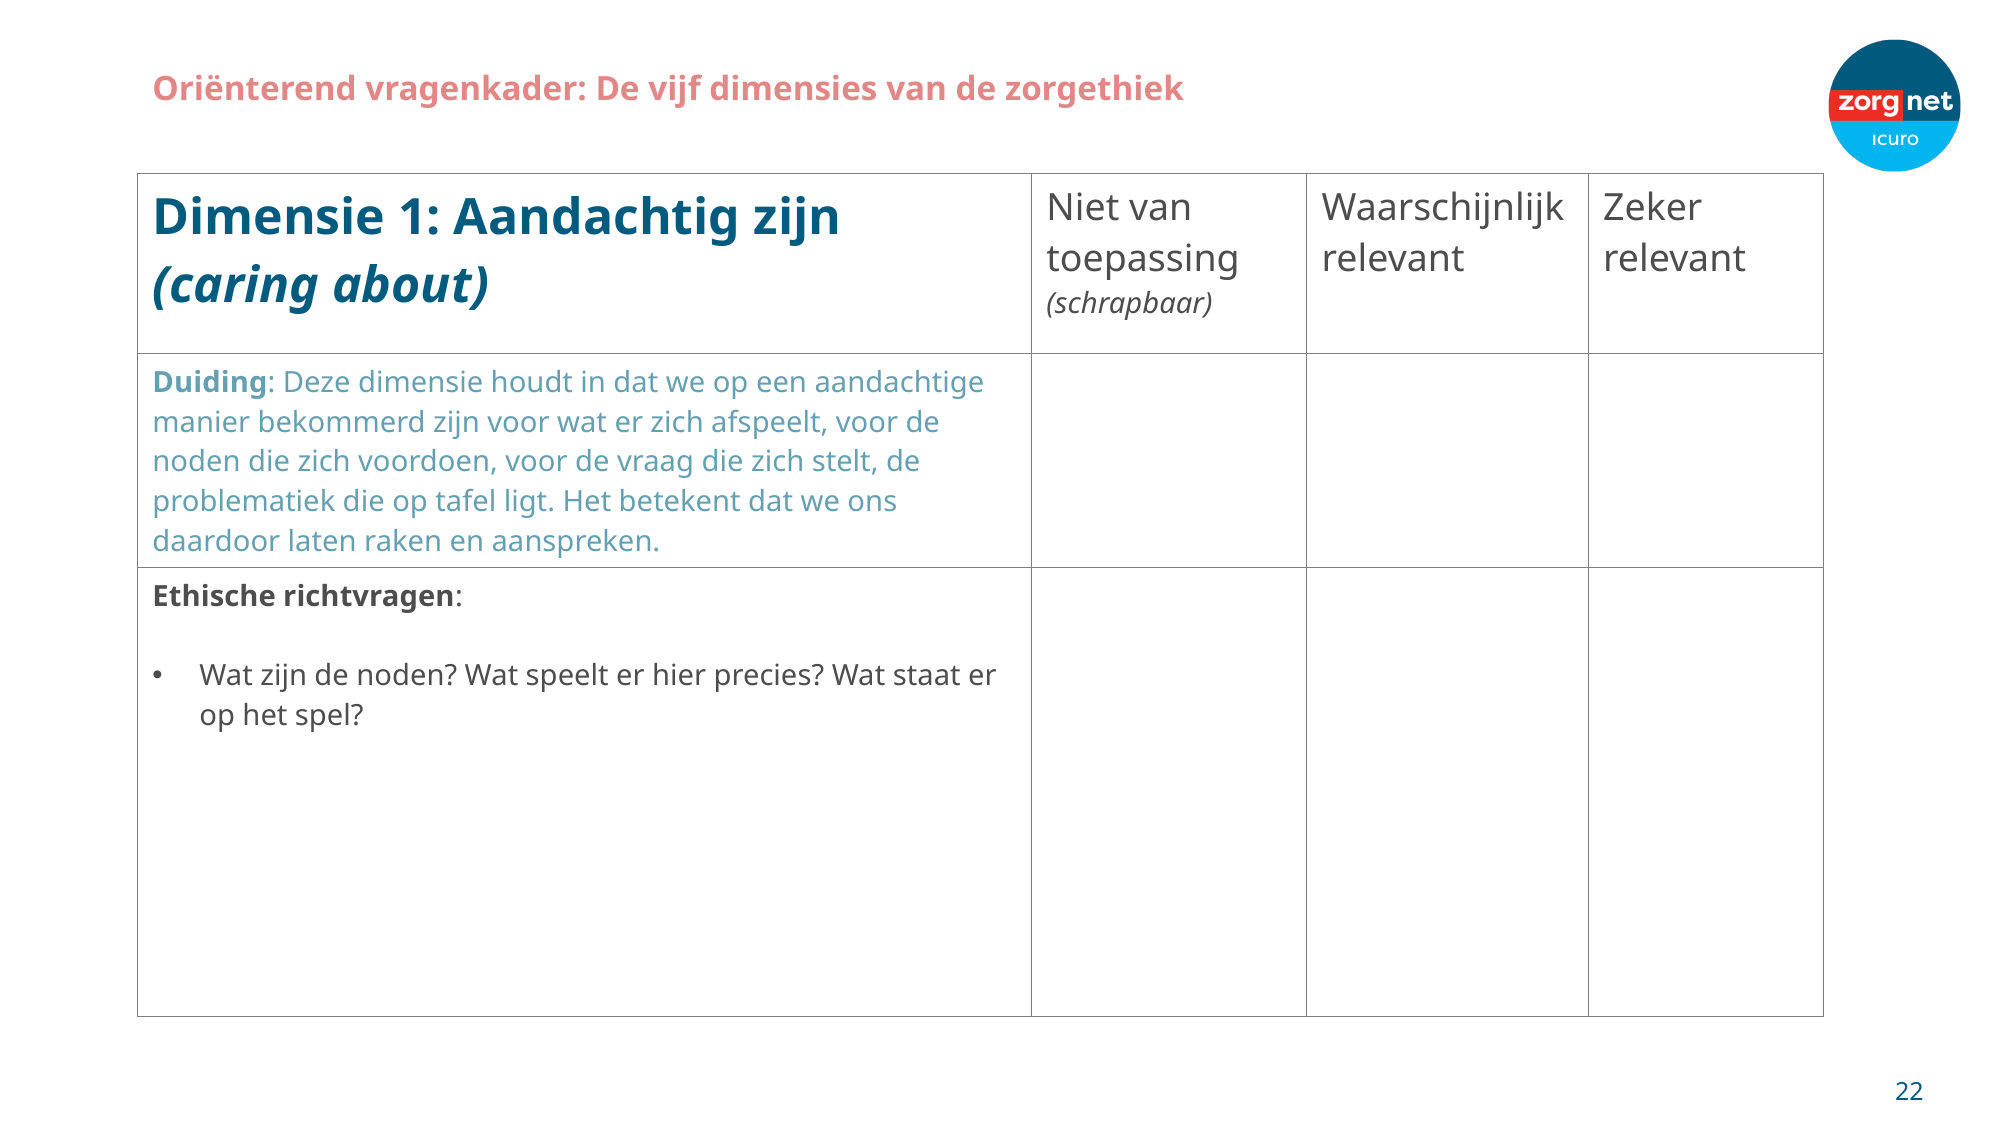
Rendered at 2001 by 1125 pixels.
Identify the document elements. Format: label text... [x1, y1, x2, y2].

table_cell Ethische richtvragen: Wat zijn de noden? Wat speelt er hier precies? Wat staat er op het spel? [138, 568, 1031, 1016]
table_header Zeker relevant [1589, 174, 1823, 353]
table_cell [1589, 568, 1823, 1016]
table_cell [1032, 568, 1306, 1016]
table_cell [1307, 354, 1588, 567]
table_cell Duiding: Deze dimensie houdt in dat we op een aandachtige manier bekommerd zijn voor wat er zich afspeelt, voor de noden die zich voordoen, voor de vraag die zich stelt, de problematiek die op tafel ligt. Het betekent dat we ons daardoor laten raken en aanspreken. [138, 354, 1031, 567]
title Oriënterend vragenkader: De vijf dimensies van de zorgethiek [137, 59, 1824, 120]
table_cell [1589, 354, 1823, 567]
table_header Niet van toepassing (schrapbaar) [1032, 174, 1306, 353]
picture [1814, 25, 1975, 186]
slide_number 22 [1488, 1062, 1939, 1123]
table_cell [1032, 354, 1306, 567]
table_header Waarschijnlijk relevant [1307, 174, 1588, 353]
table_cell [1307, 568, 1588, 1016]
table_header Dimensie 1: Aandachtig zijn (caring about) [138, 174, 1031, 353]
